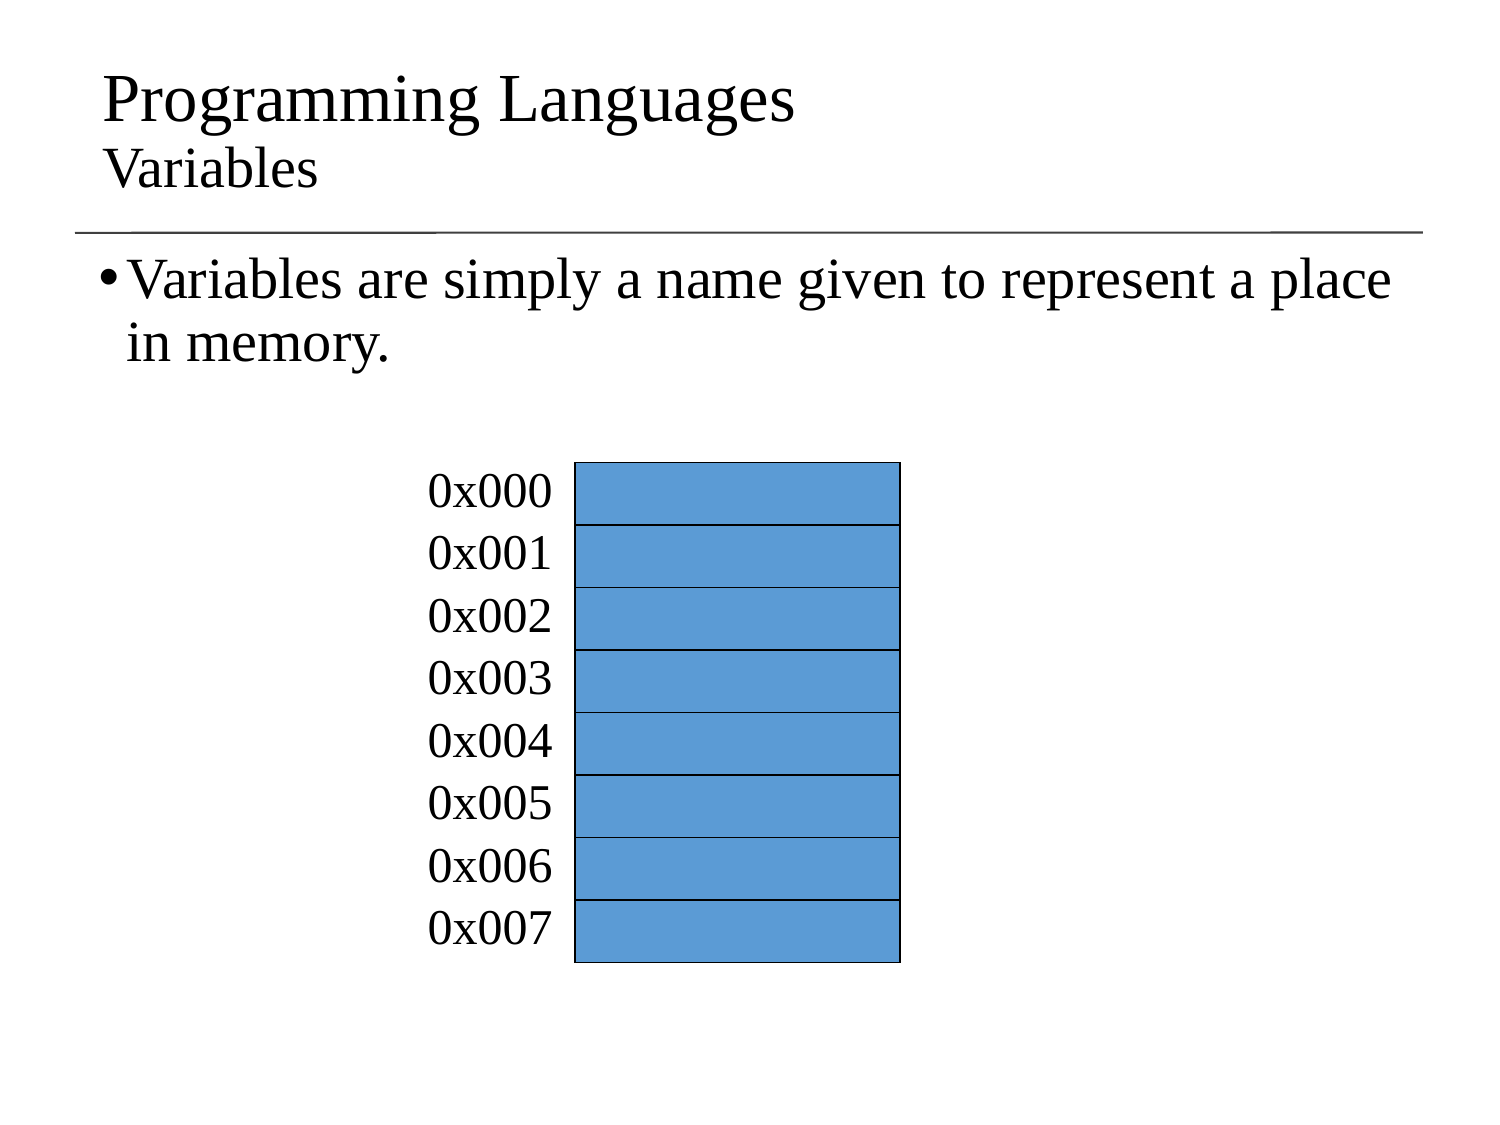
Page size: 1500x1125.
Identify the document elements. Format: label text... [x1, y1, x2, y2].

list Variables are simply a name given to represent a place in memory. [83, 240, 1445, 435]
title Programming Languages Variables [87, 49, 1500, 213]
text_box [412, 449, 900, 963]
